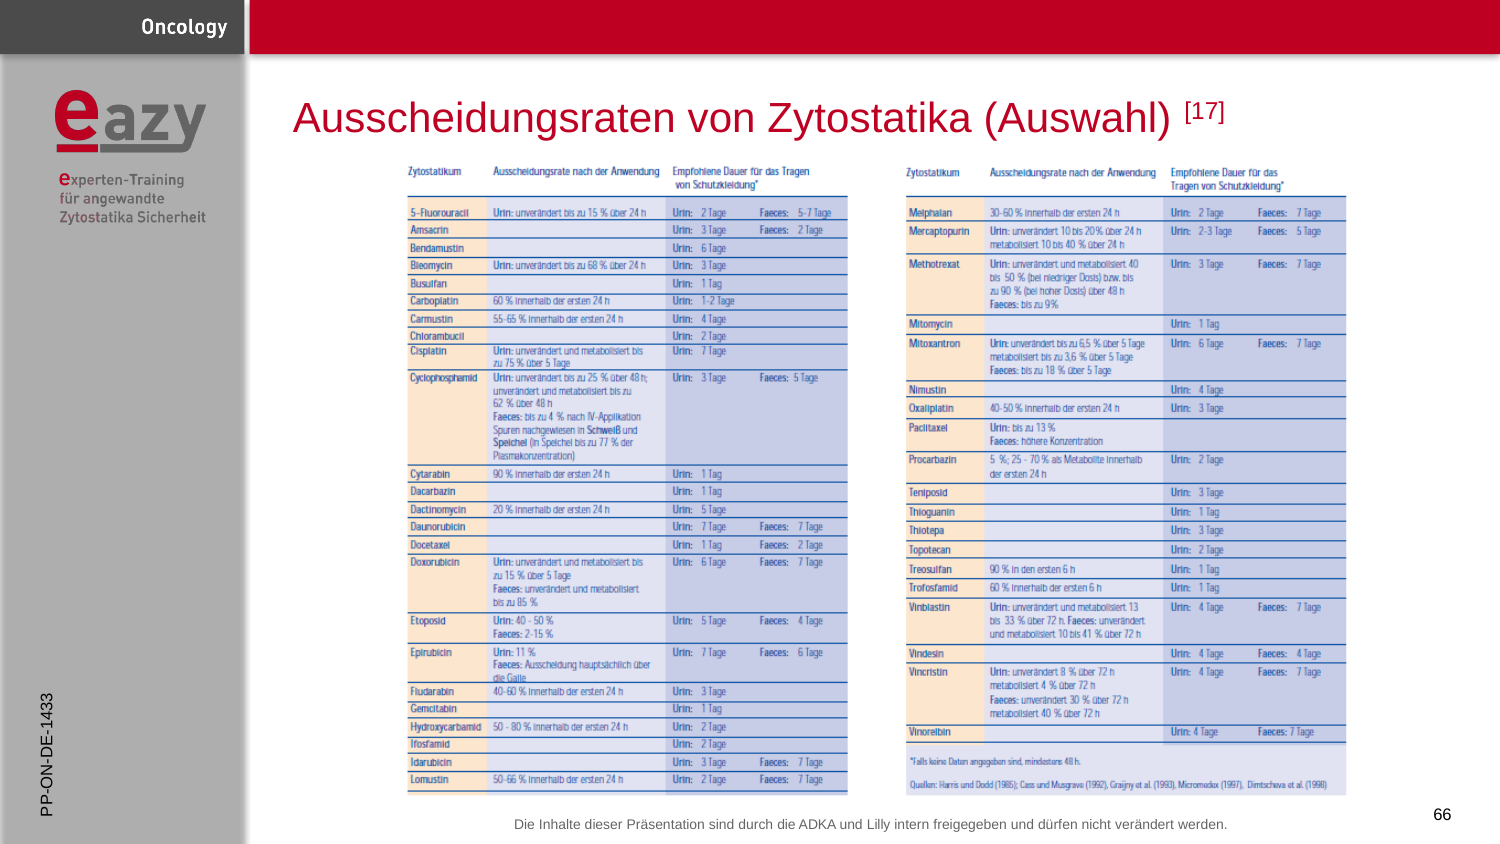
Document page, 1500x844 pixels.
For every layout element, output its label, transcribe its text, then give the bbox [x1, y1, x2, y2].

title Ausscheidungsraten von Zytostatika (Auswahl) [17] [292, 90, 1393, 172]
picture [401, 163, 1354, 804]
list PP-ON-DE-1433 [13, 520, 64, 832]
picture [55, 90, 206, 225]
slide_number 66 [1353, 796, 1467, 834]
picture [95, 0, 273, 57]
